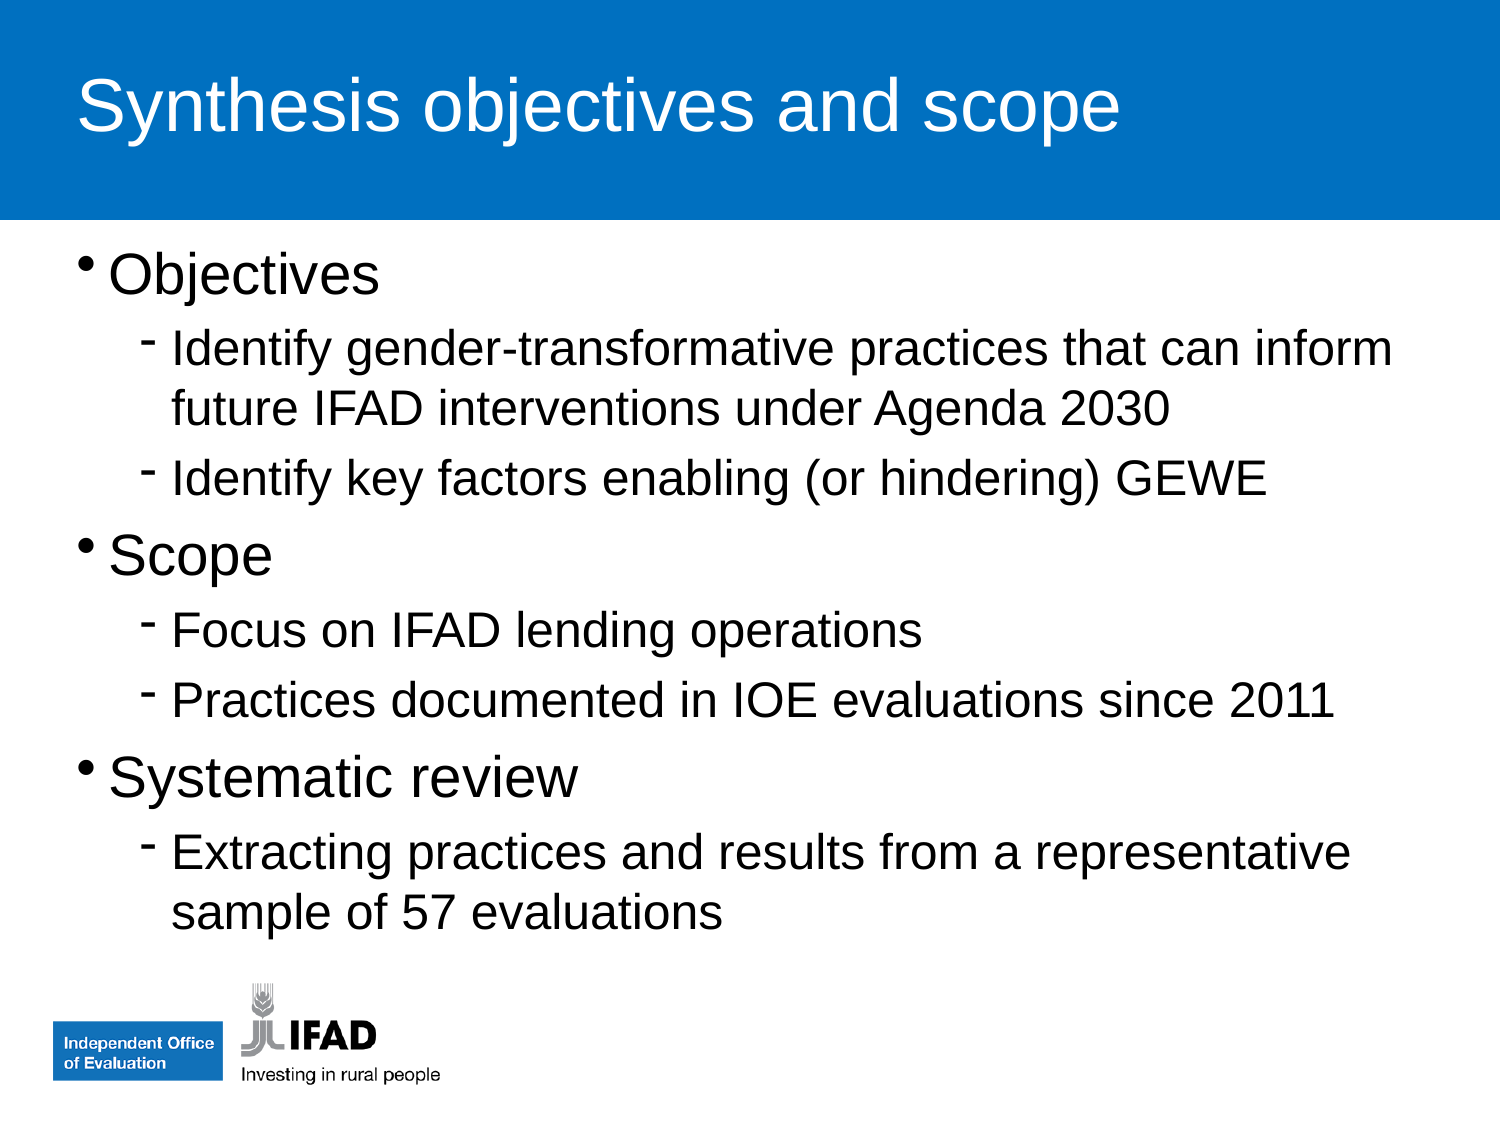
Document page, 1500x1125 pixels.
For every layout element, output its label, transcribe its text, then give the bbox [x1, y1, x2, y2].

list Synthesis objectives and scope [76, 30, 1412, 173]
list Objectives Identify gender-transformative practices that can inform future IFAD interventions under Agenda 2030 Identify key factors enabling (or hindering) GEWE Scope Focus on IFAD lending operations Practices documented in IOE evaluations since 2011 Systematic review Extracting practices and results from a representative sample of 57 evaluations [76, 235, 1400, 966]
picture [53, 980, 443, 1089]
